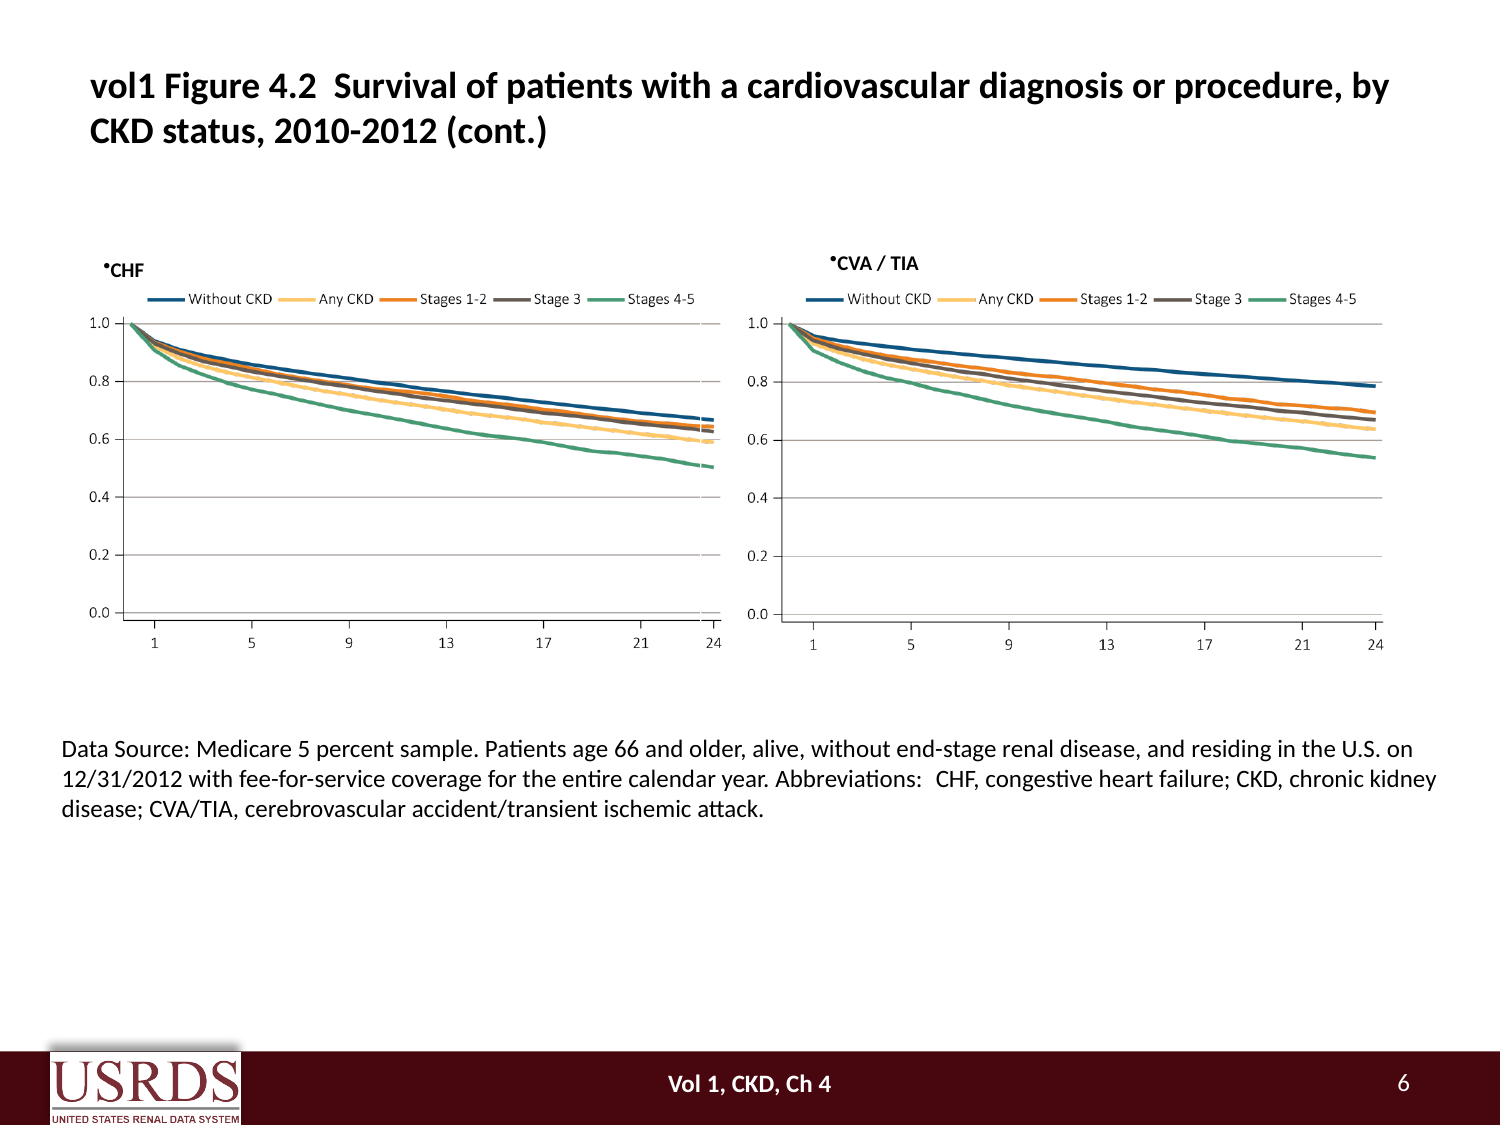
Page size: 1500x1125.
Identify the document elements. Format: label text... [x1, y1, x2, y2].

footer Vol 1, CKD, Ch 4 [512, 1062, 988, 1103]
picture [41, 281, 1392, 697]
slide_number 6 [1237, 1062, 1425, 1100]
text_box CVA / TIA [814, 241, 934, 280]
text_box Data Source: Medicare 5 percent sample. Patients age 66 and older, alive, without end-stage renal disease, and residing in the U.S. on 12/31/2012 with fee-for-service coverage for the entire calendar year. Abbreviations: CHF, congestive heart failure; CKD, chronic kidney disease; CVA/TIA, cerebrovascular accident/transient ischemic attack. [46, 725, 1460, 830]
title vol1 Figure 4.2 Survival of patients with a cardiovascular diagnosis or procedure, by CKD status, 2010-2012 (cont.) [75, 50, 1425, 163]
picture [50, 1051, 242, 1125]
text_box CHF [88, 234, 160, 280]
